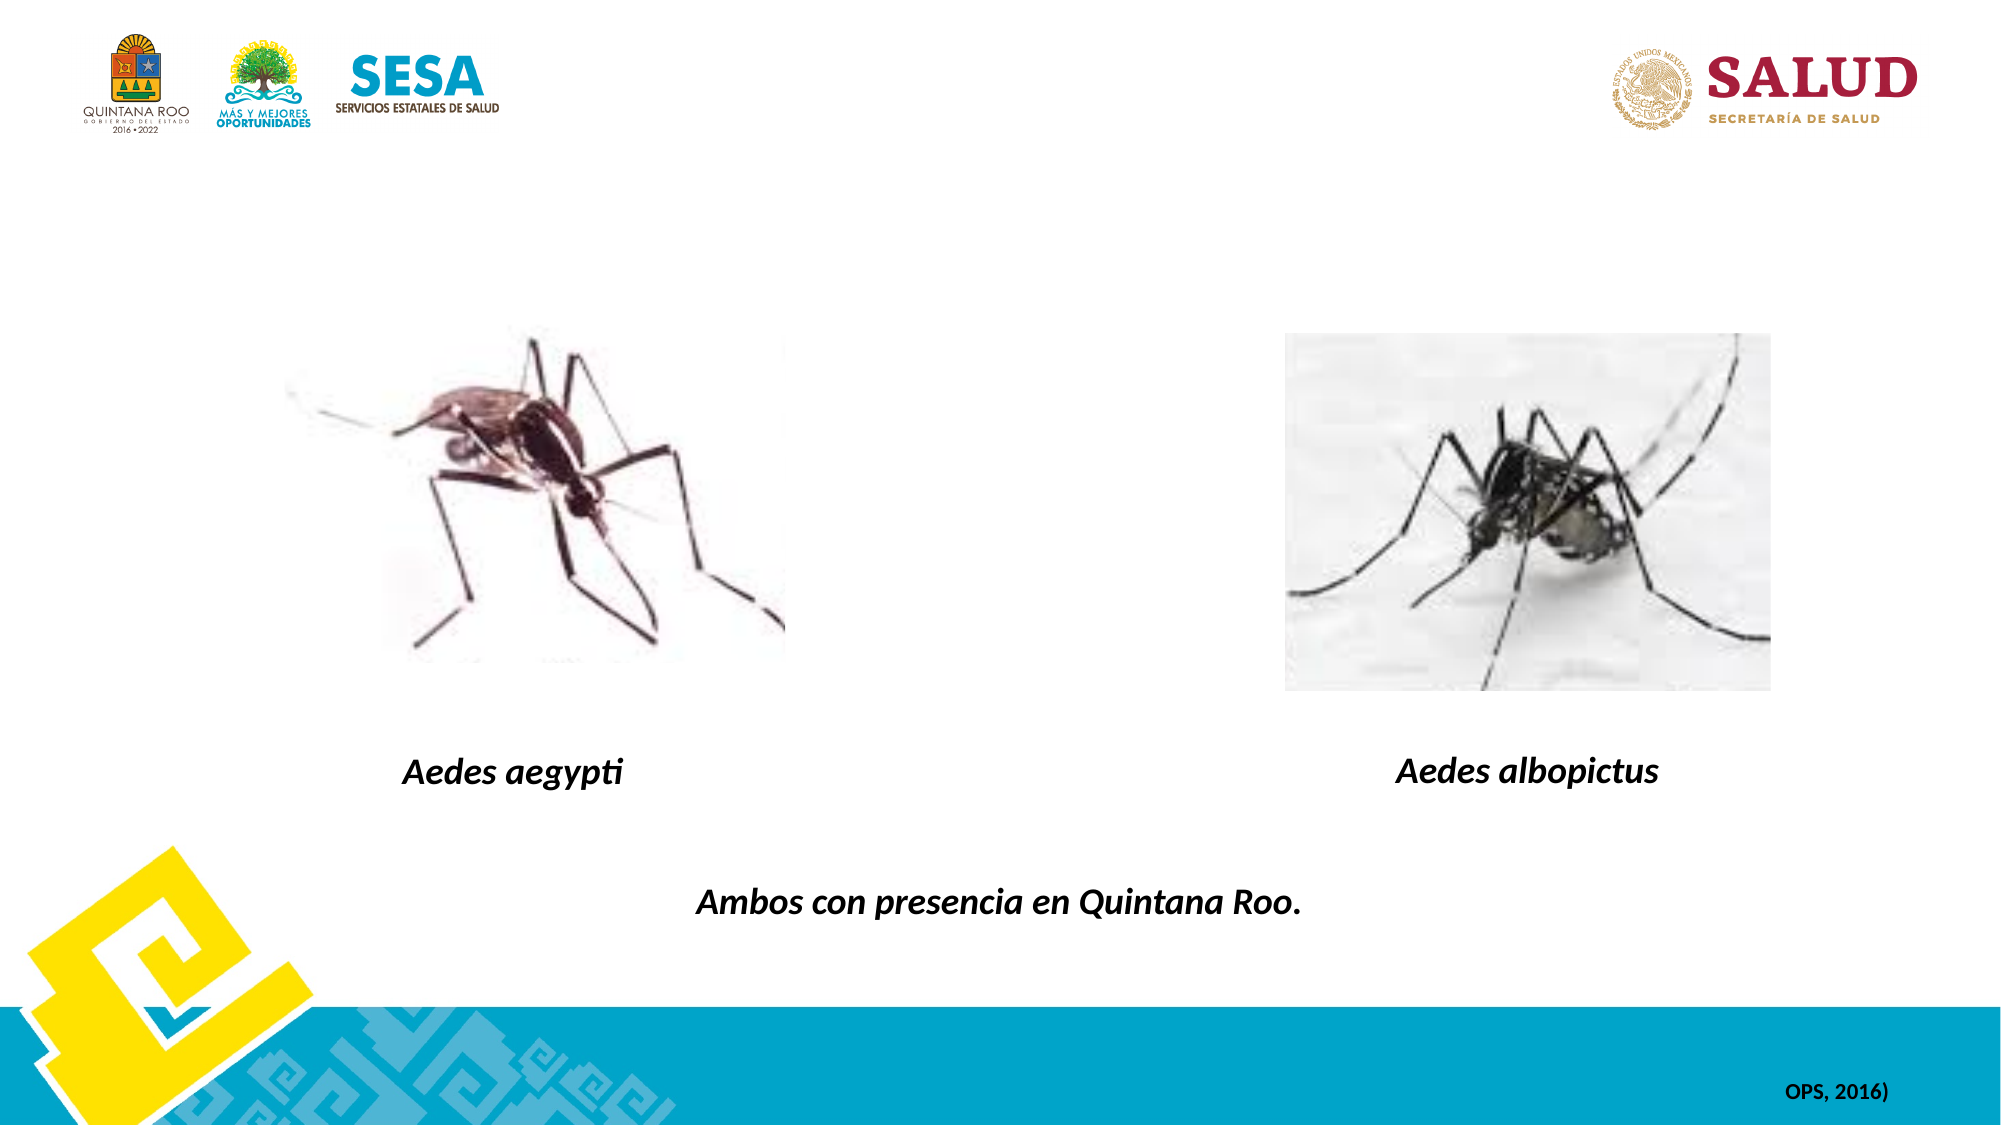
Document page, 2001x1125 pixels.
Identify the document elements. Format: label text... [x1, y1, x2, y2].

text_box Aedes albopictus [1381, 738, 1675, 799]
picture [1284, 333, 1772, 691]
picture [69, 33, 500, 133]
picture [1611, 33, 1930, 138]
picture [283, 304, 786, 663]
text_box Aedes aegypti [387, 739, 638, 800]
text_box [0, 834, 2000, 1125]
